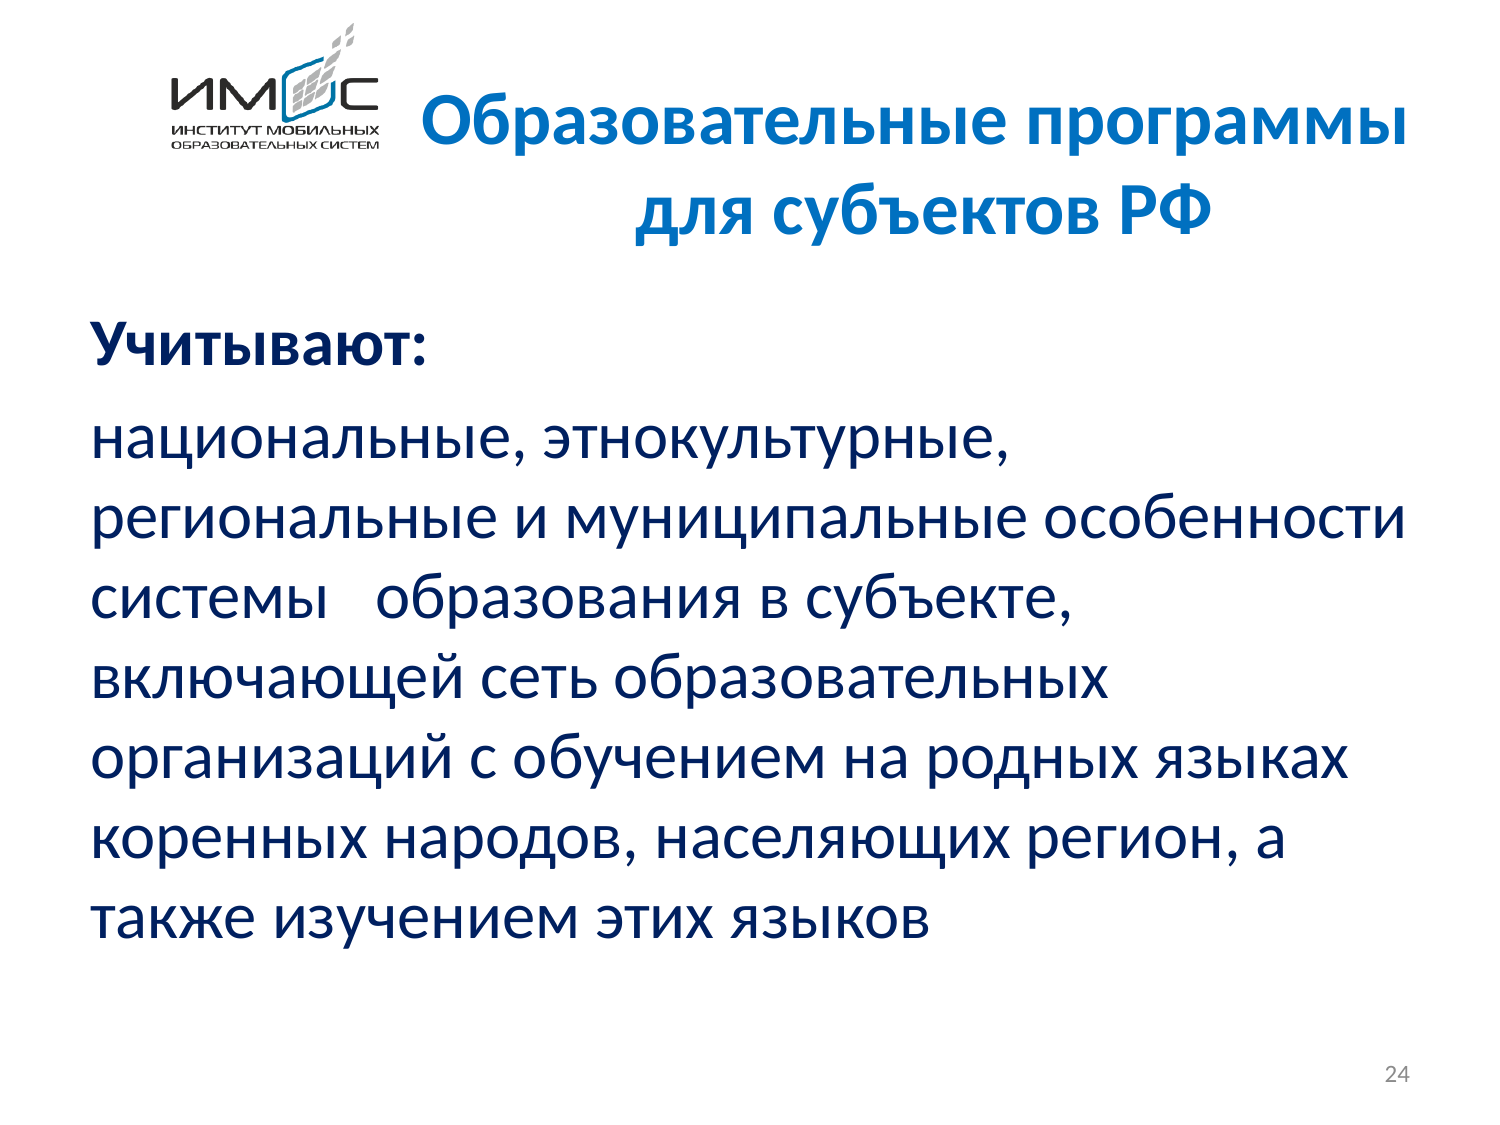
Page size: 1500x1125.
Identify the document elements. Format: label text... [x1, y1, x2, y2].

list Учитывают: национальные, этнокультурные, региональные и муниципальные особенности системы образования в субъекте, включающей сеть образовательных организаций с обучением на родных языках коренных народов, населяющих регион, а также изучением этих языков [74, 290, 1426, 1006]
picture [170, 23, 379, 150]
slide_number 24 [1074, 1042, 1425, 1103]
title Образовательные программы для субъектов РФ [395, 66, 1471, 255]
